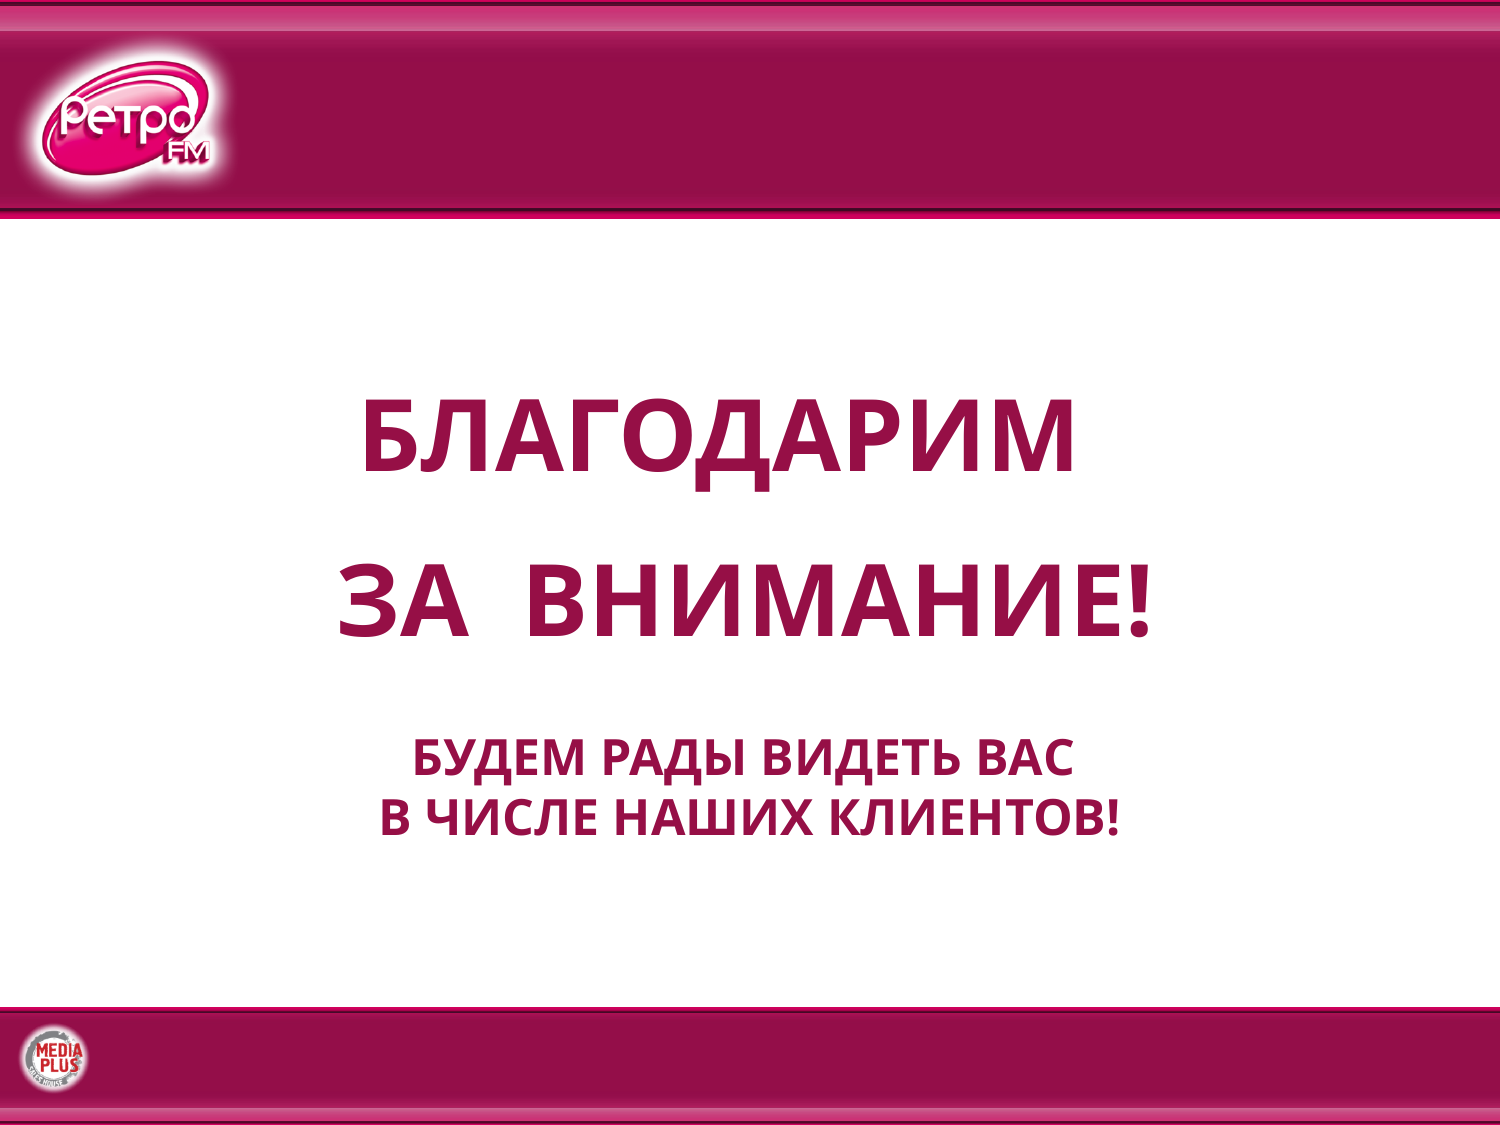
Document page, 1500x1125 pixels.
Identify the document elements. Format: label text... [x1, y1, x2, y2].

picture [0, 0, 1500, 219]
picture [0, 1007, 1500, 1125]
subtitle Будем рады видеть Вас в числе наших клиентов! [225, 717, 1275, 846]
text_box Благодарим За внимание! [105, 319, 1385, 673]
